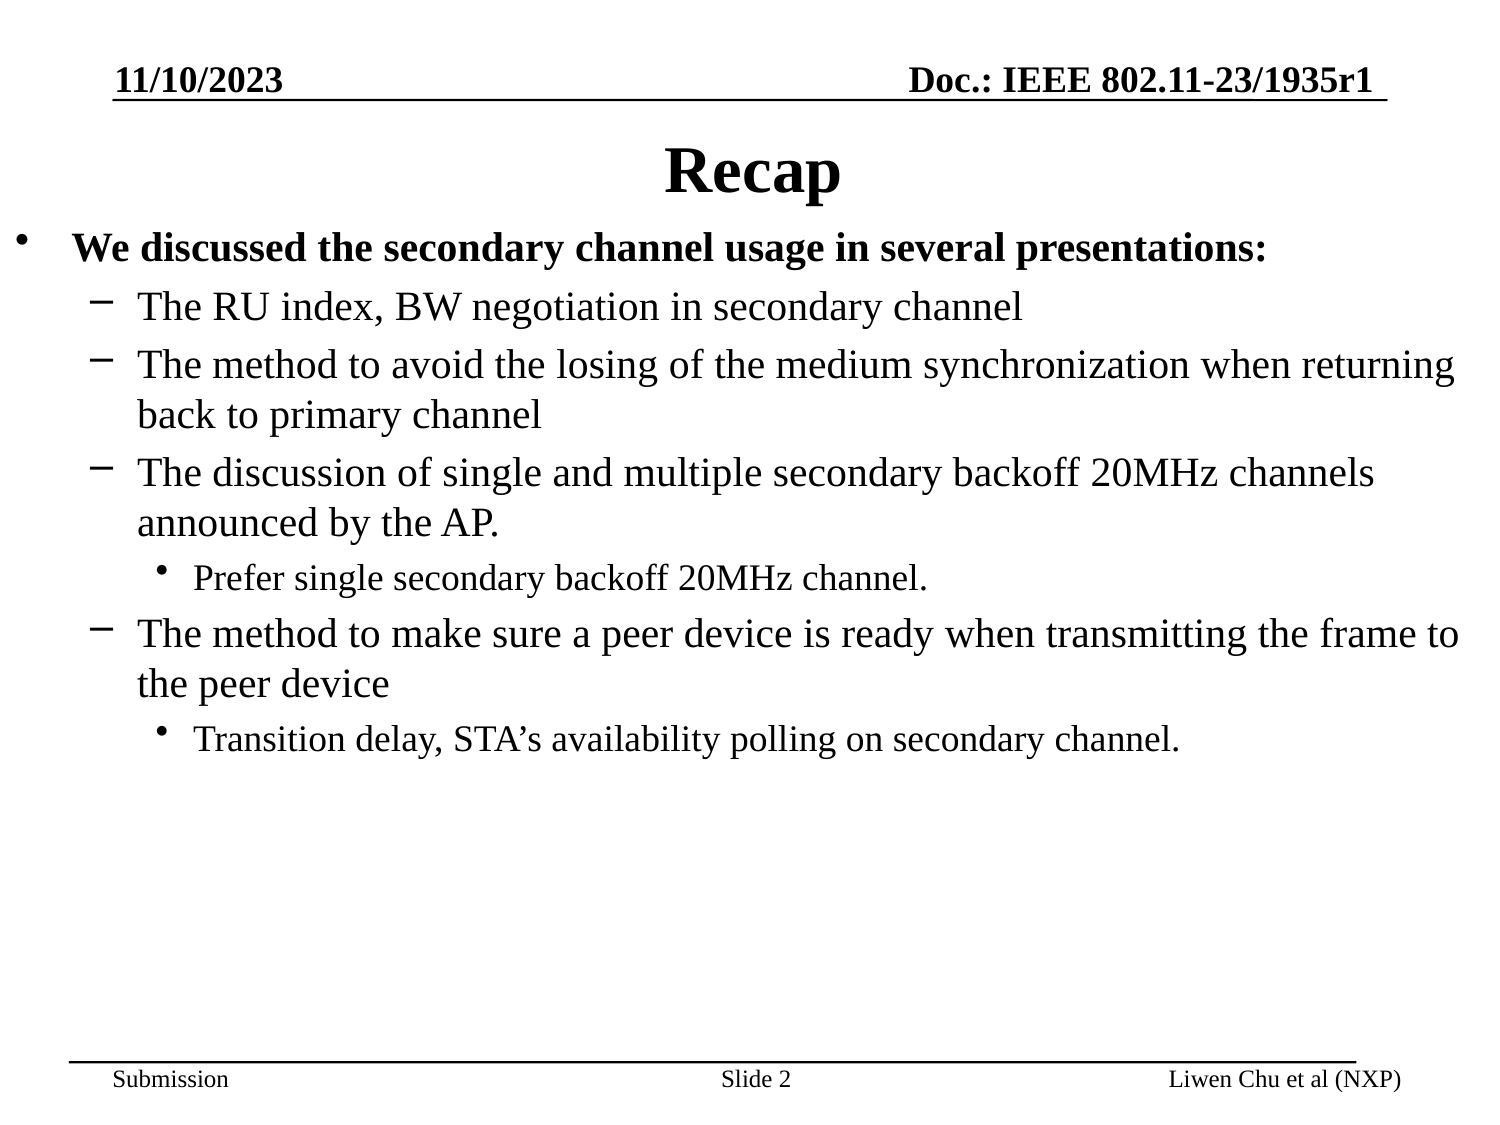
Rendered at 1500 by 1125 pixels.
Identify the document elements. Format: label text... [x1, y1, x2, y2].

title Recap [3, 114, 1500, 212]
slide_number Slide 2 [712, 1061, 800, 1093]
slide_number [114, 54, 288, 101]
list We discussed the secondary channel usage in several presentations: The RU index, BW negotiation in secondary channel The method to avoid the losing of the medium synchronization when returning back to primary channel The discussion of single and multiple secondary backoff 20MHz channels announced by the AP. Prefer single secondary backoff 20MHz channel. The method to make sure a peer device is ready when transmitting the frame to the peer device Transition delay, STA’s availability polling on secondary channel. [0, 212, 1500, 738]
footer Liwen Chu et al (NXP) [1165, 1061, 1402, 1093]
